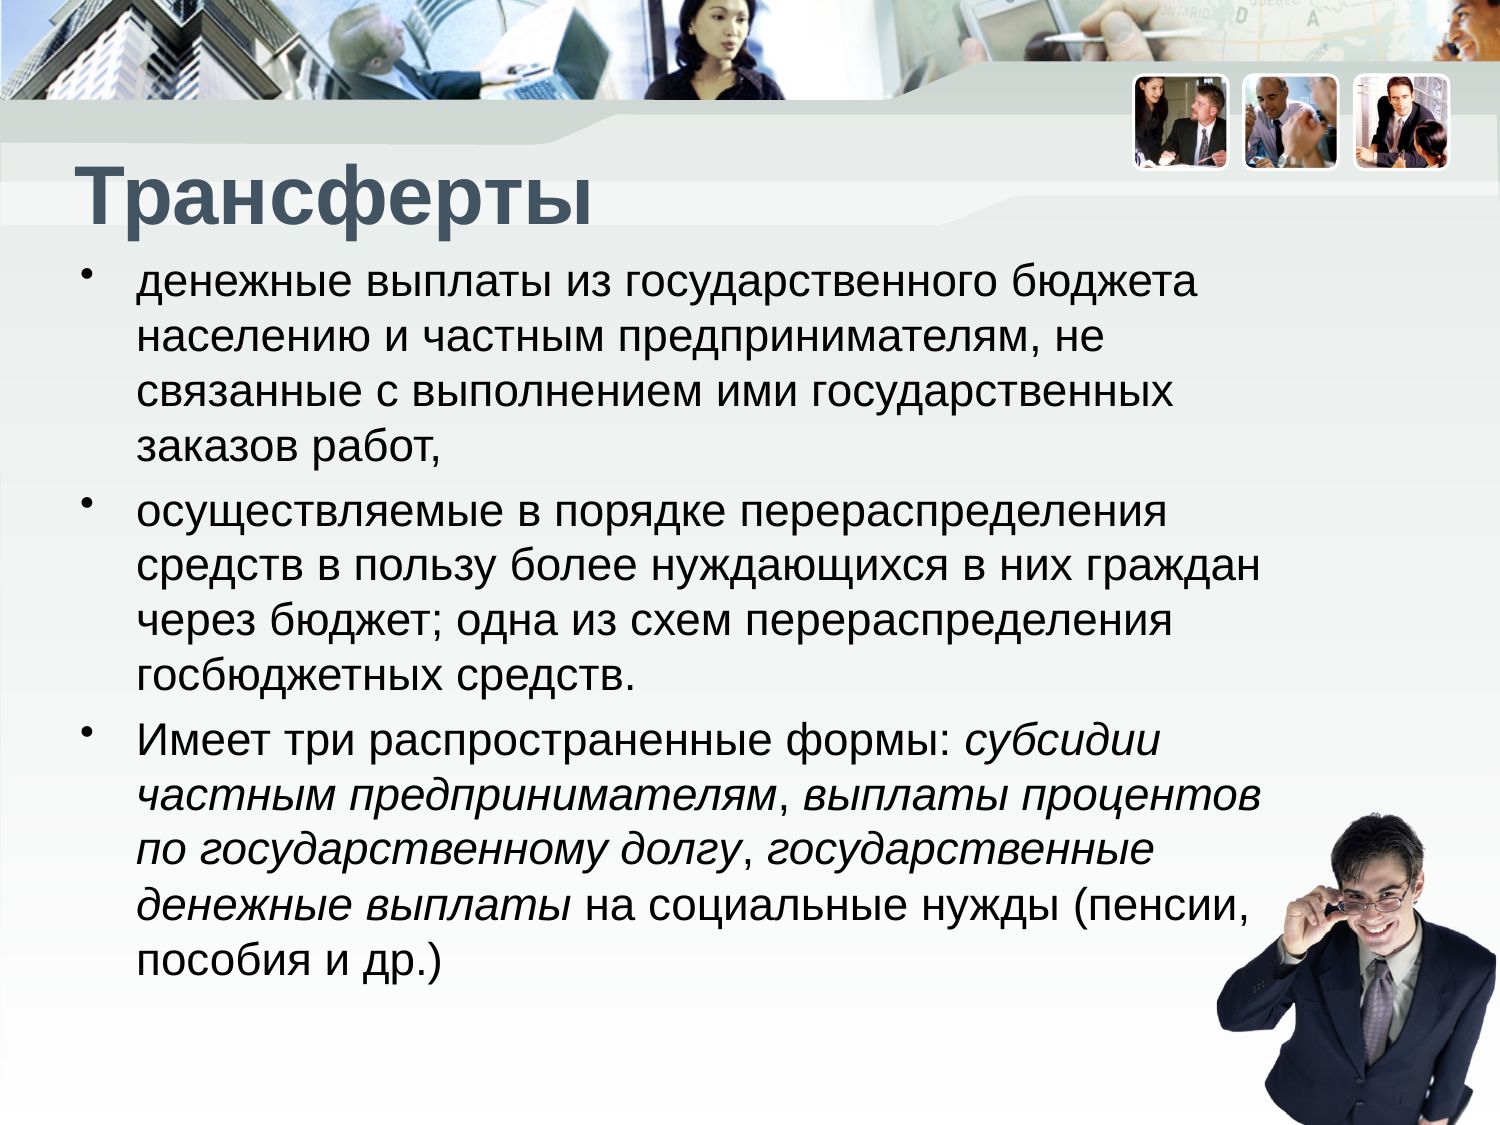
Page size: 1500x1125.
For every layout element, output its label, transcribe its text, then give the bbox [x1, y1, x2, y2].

title Трансферты [59, 126, 1438, 256]
picture [1246, 77, 1336, 126]
picture [1136, 77, 1226, 126]
picture [1216, 812, 1497, 1125]
picture [0, 0, 1500, 101]
list денежные выплаты из государственного бюджета населению и частным предпринимателям, не связанные с выполнением ими государственных заказов работ, осуществляемые в порядке перераспределения средств в пользу более нуждающихся в них граждан через бюджет; одна из схем перераспределения госбюджетных средств. Имеет три распространенные формы: субсидии частным предпринимателям, выплаты процентов по государственному долгу, государственные денежные выплаты на социальные нужды (пенсии, пособия и др.) [64, 243, 1306, 1012]
picture [1357, 77, 1447, 167]
